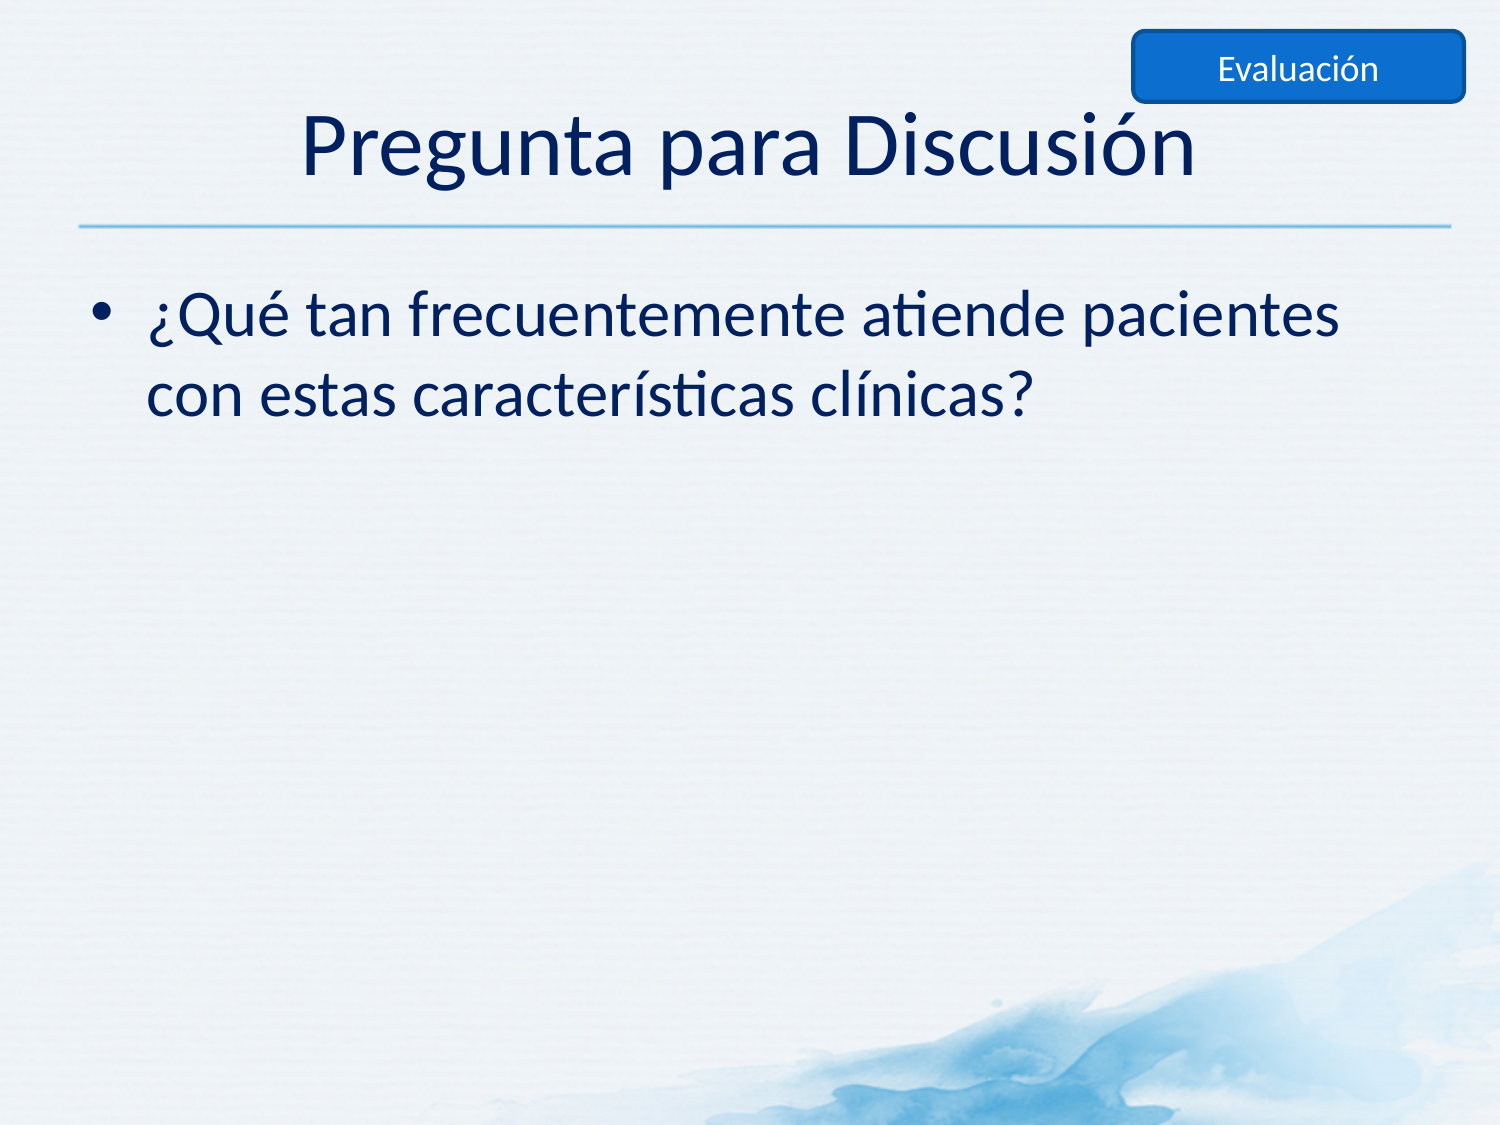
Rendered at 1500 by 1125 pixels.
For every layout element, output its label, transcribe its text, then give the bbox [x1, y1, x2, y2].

picture [0, 0, 1500, 1125]
text_box Evaluación [1131, 28, 1467, 104]
list ¿Qué tan frecuentemente atiende pacientes con estas características clínicas? [75, 262, 1425, 1005]
title Pregunta para Discusión [75, 45, 1425, 233]
